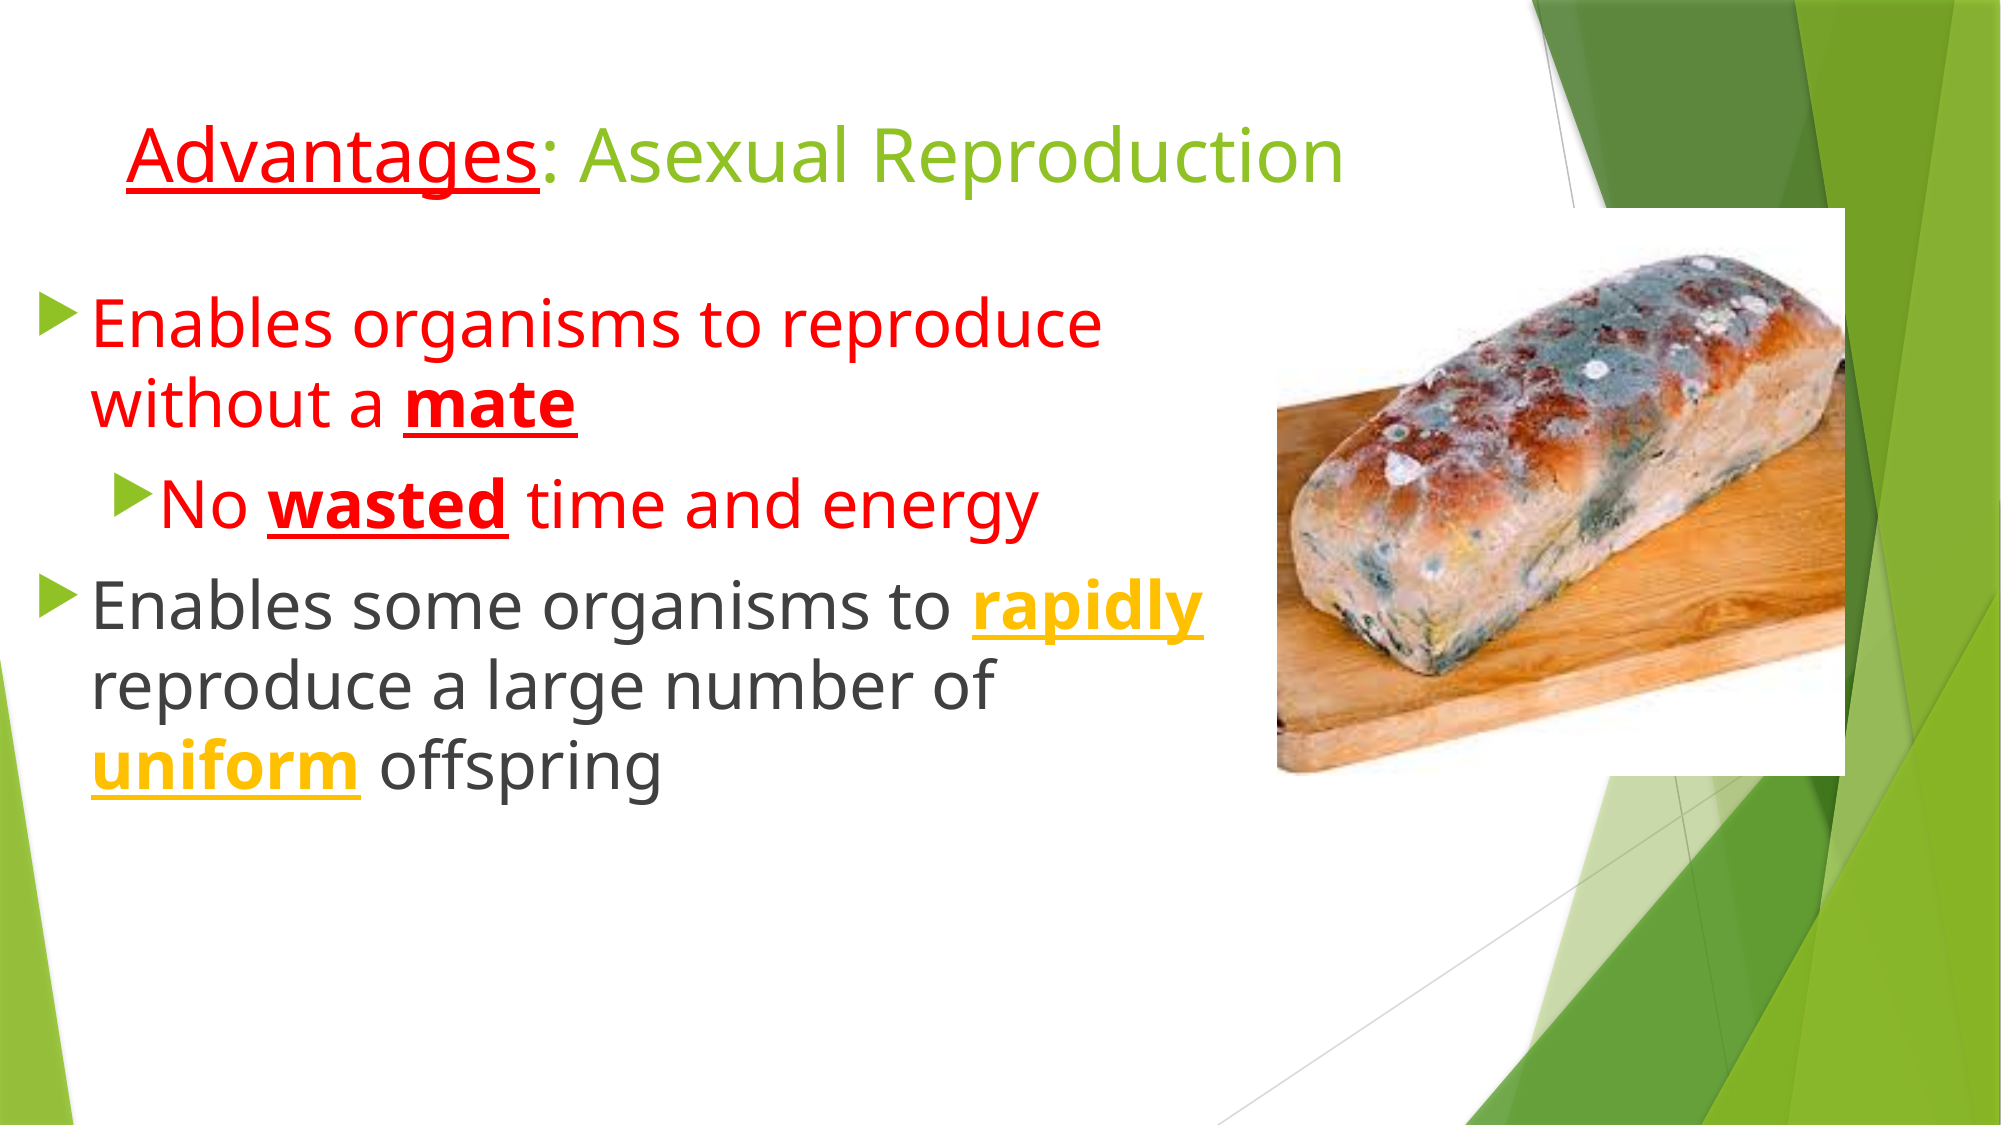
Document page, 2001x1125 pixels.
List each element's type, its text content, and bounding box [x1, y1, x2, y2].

title Advantages: Asexual Reproduction [111, 99, 1522, 273]
list Enables organisms to reproduce without a mate No wasted time and energy Enables some organisms to rapidly reproduce a large number of uniform offspring [19, 273, 1295, 967]
picture [1276, 207, 1845, 776]
